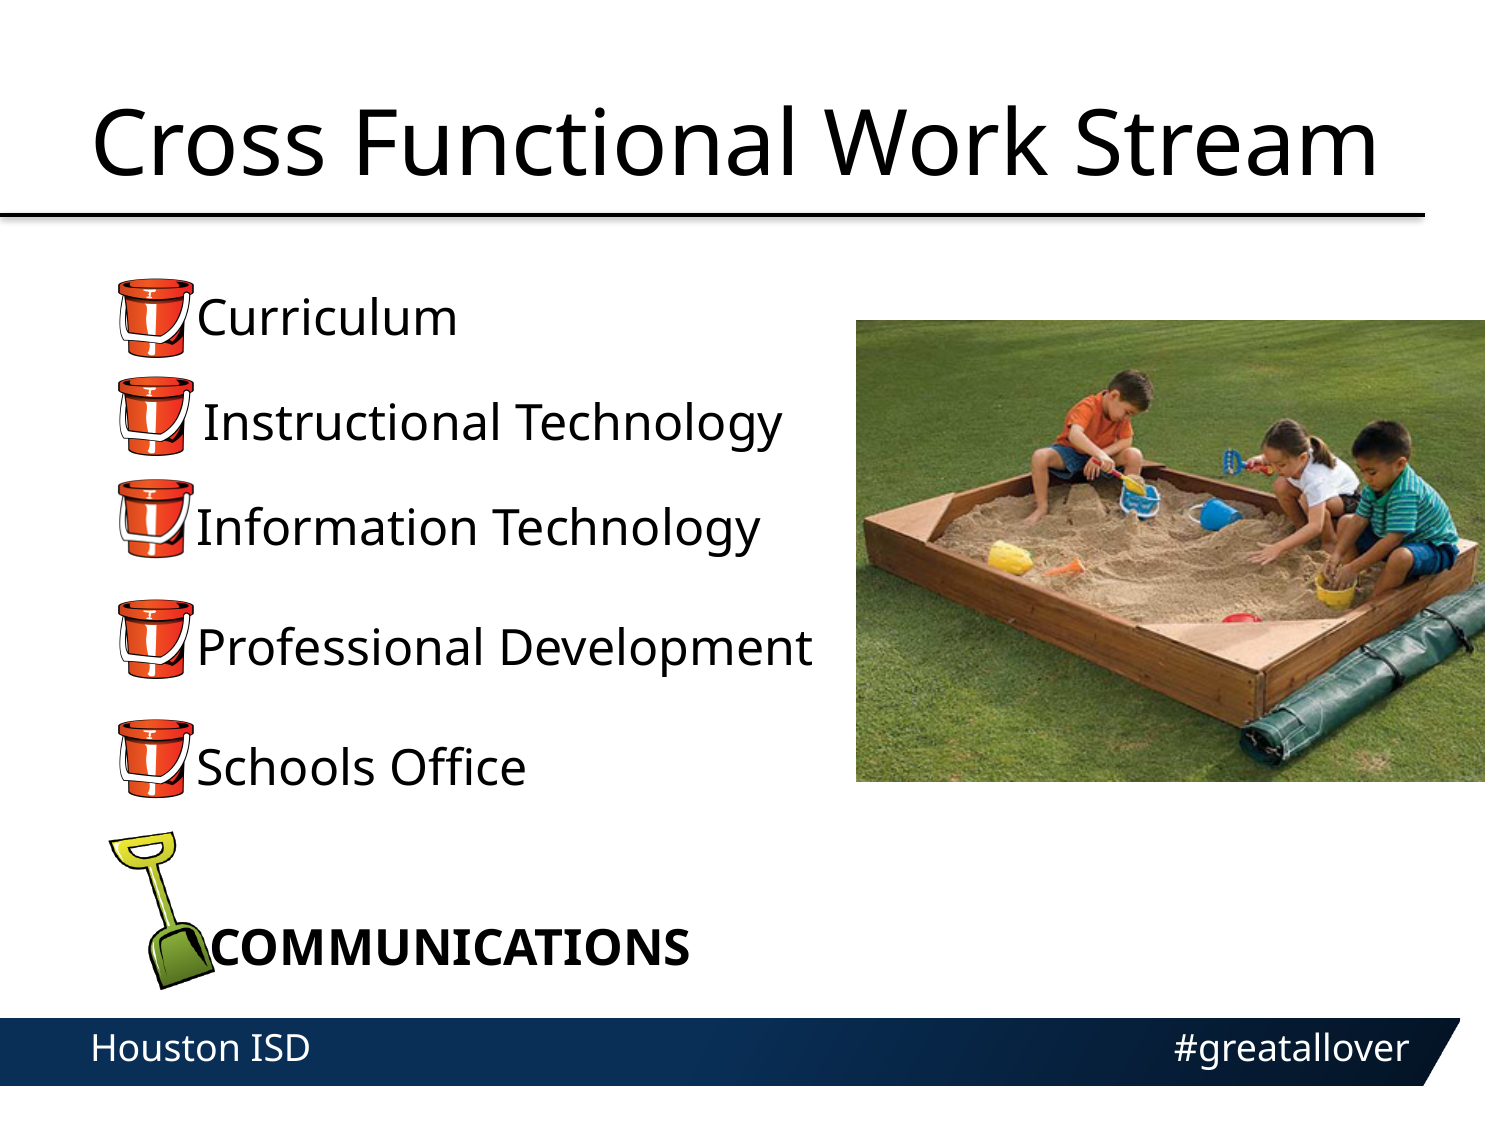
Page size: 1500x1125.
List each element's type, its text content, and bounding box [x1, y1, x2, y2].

slide_number #greatallover [1074, 1016, 1425, 1077]
picture [108, 831, 216, 991]
title Cross Functional Work Stream [75, 45, 1500, 233]
picture [103, 268, 208, 573]
footer Houston ISD [75, 1016, 550, 1077]
picture [856, 320, 1485, 782]
picture [103, 589, 208, 694]
text_box Curriculum Instructional Technology Information Technology Professional Development Schools Office COMMUNICATIONS [103, 232, 857, 983]
picture [103, 708, 208, 813]
picture [0, 1018, 1461, 1086]
